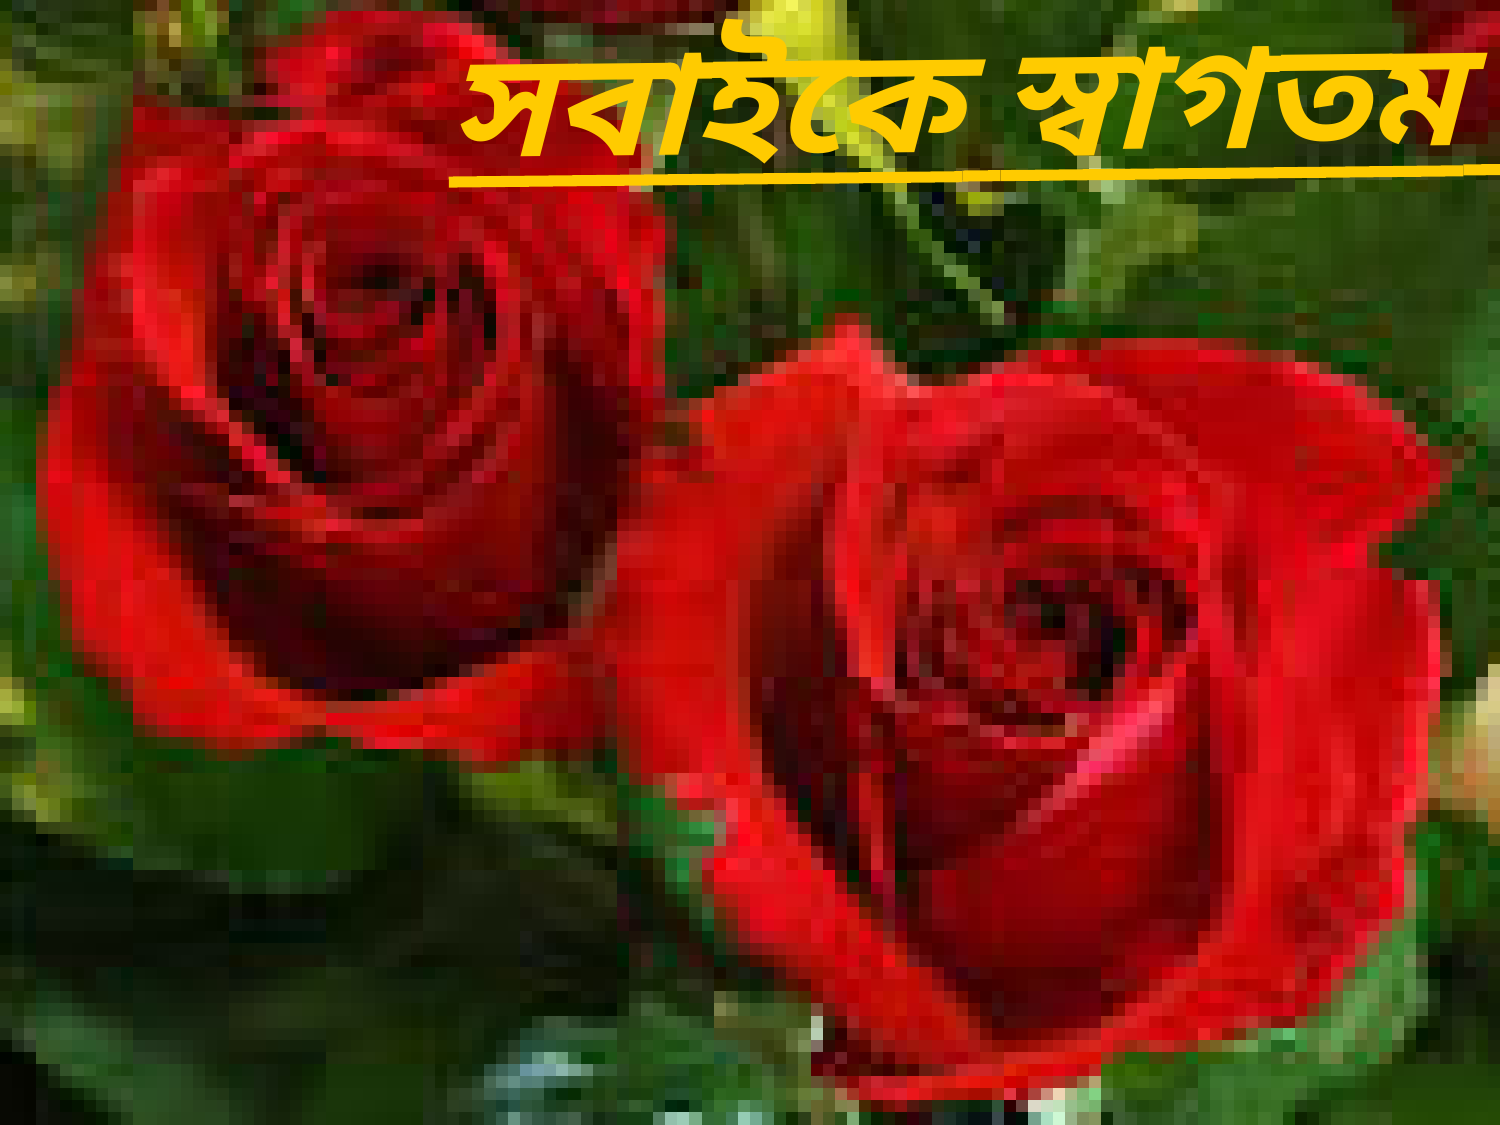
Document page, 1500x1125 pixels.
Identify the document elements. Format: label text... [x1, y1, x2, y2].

picture [0, 0, 1500, 1125]
title সবাইকে স্বাগতম [337, 102, 1500, 198]
